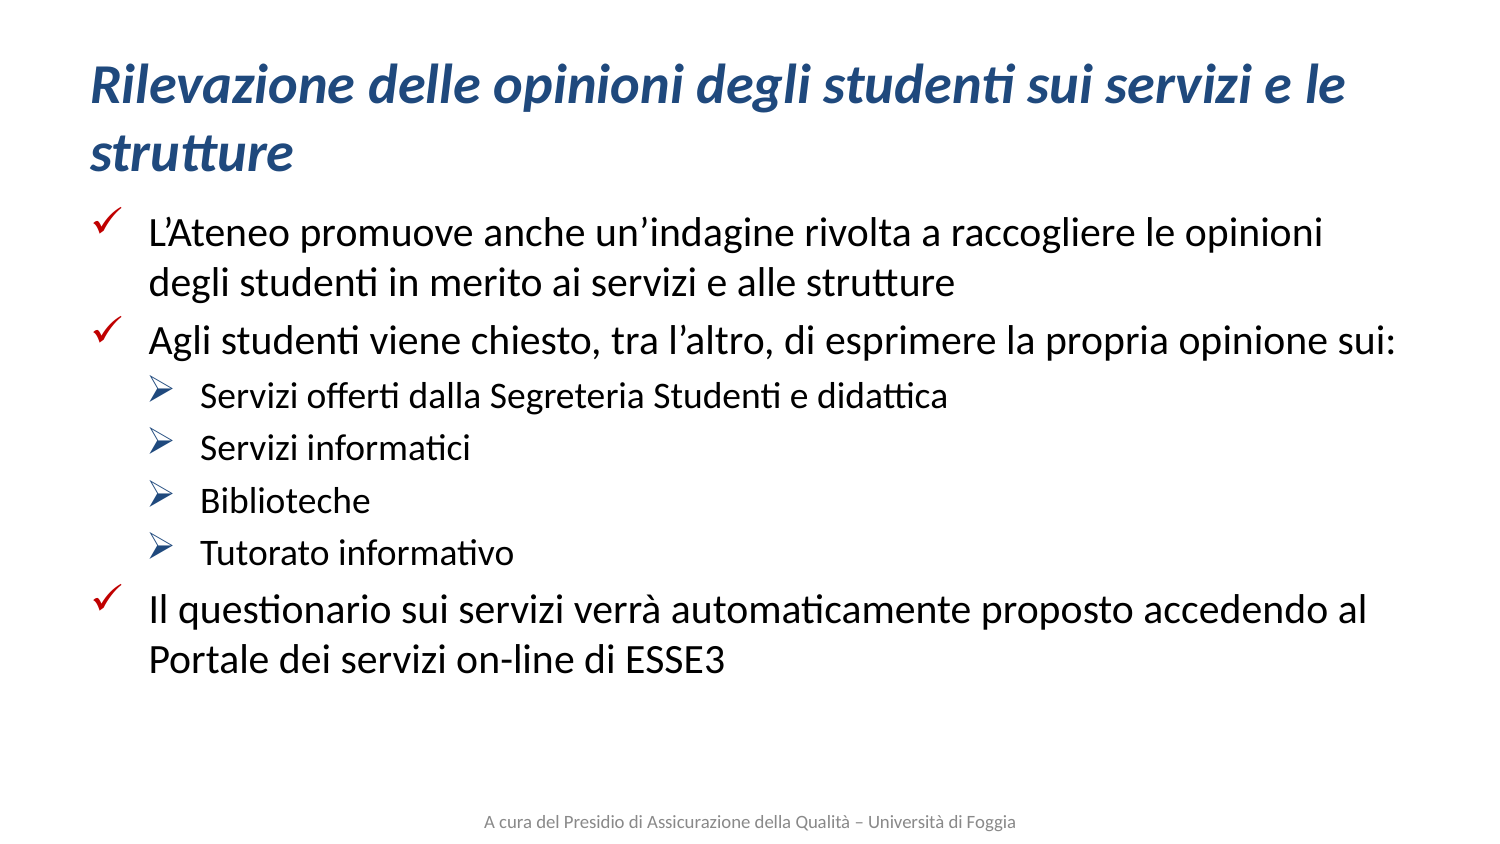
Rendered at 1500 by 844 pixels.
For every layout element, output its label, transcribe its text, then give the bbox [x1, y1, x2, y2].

footer A cura del Presidio di Assicurazione della Qualità – Università di Foggia [425, 798, 1075, 844]
title Rilevazione delle opinioni degli studenti sui servizi e le strutture [75, 32, 1425, 197]
list L’Ateneo promuove anche un’indagine rivolta a raccogliere le opinioni degli studenti in merito ai servizi e alle strutture Agli studenti viene chiesto, tra l’altro, di esprimere la propria opinione sui: Servizi offerti dalla Segreteria Studenti e didattica Servizi informatici Biblioteche Tutorato informativo Il questionario sui servizi verrà automaticamente proposto accedendo al Portale dei servizi on-line di ESSE3 [75, 197, 1425, 754]
